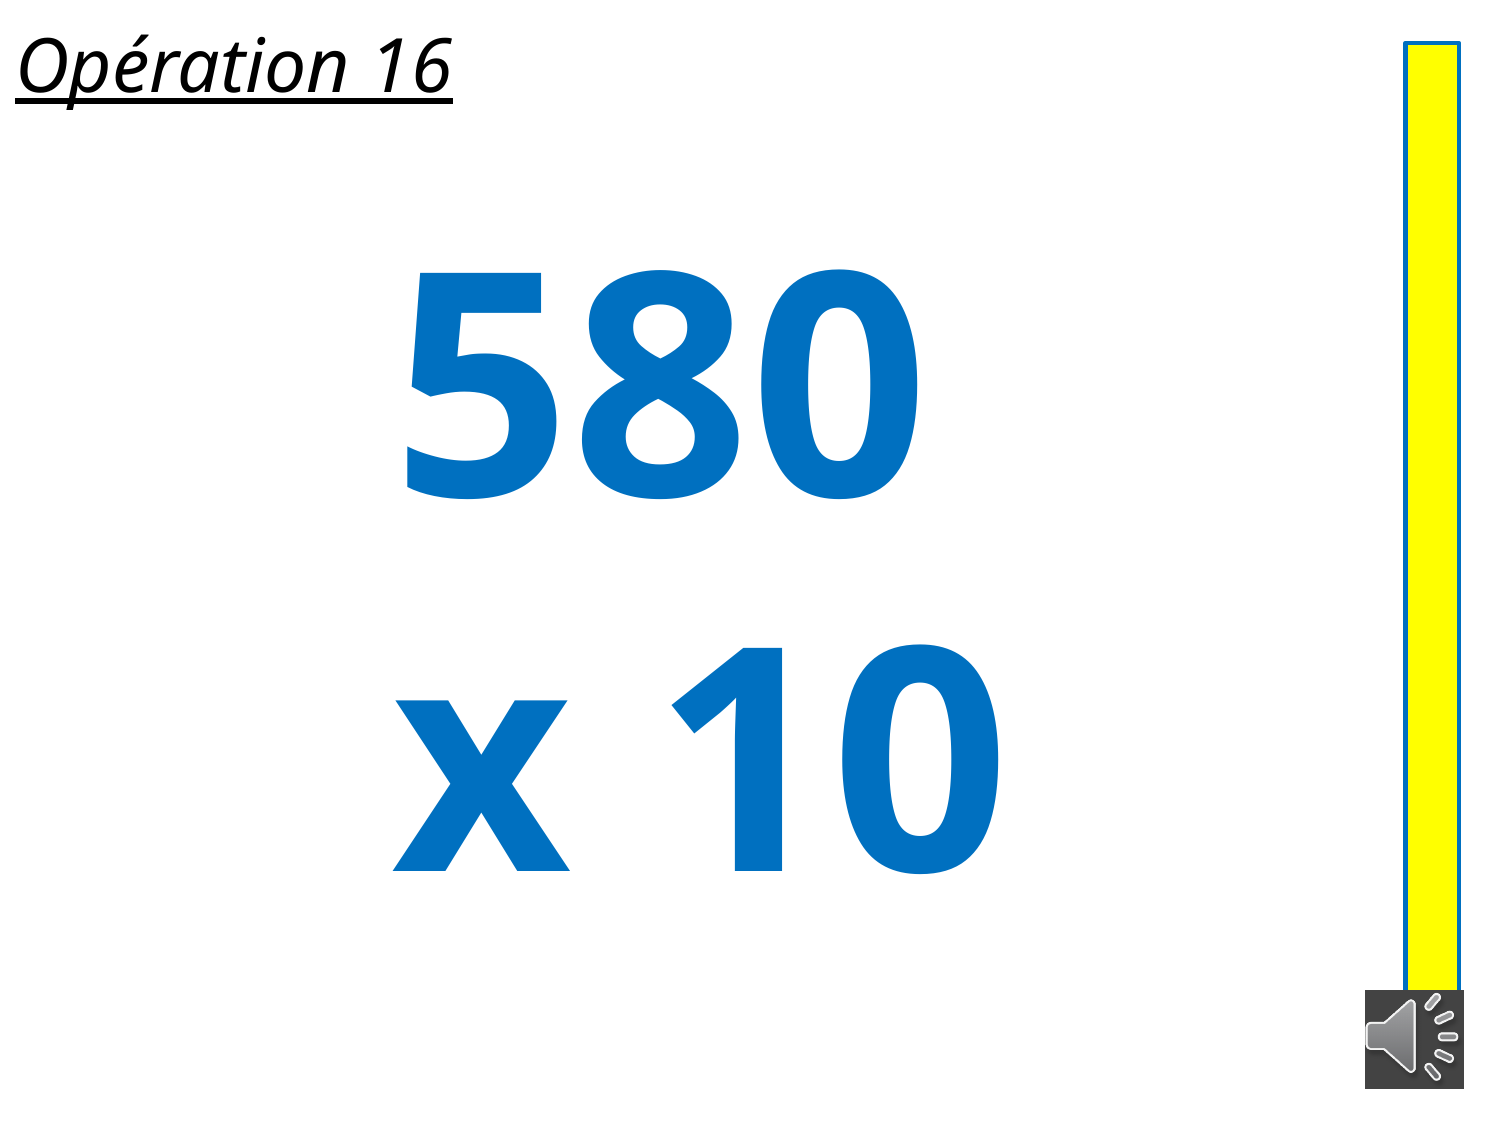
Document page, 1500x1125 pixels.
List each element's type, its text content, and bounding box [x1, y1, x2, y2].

picture [1364, 989, 1465, 1090]
text_box 580 x 10 [0, 176, 1403, 941]
text_box [1403, 41, 1461, 987]
title Opération 16 [0, 0, 502, 126]
